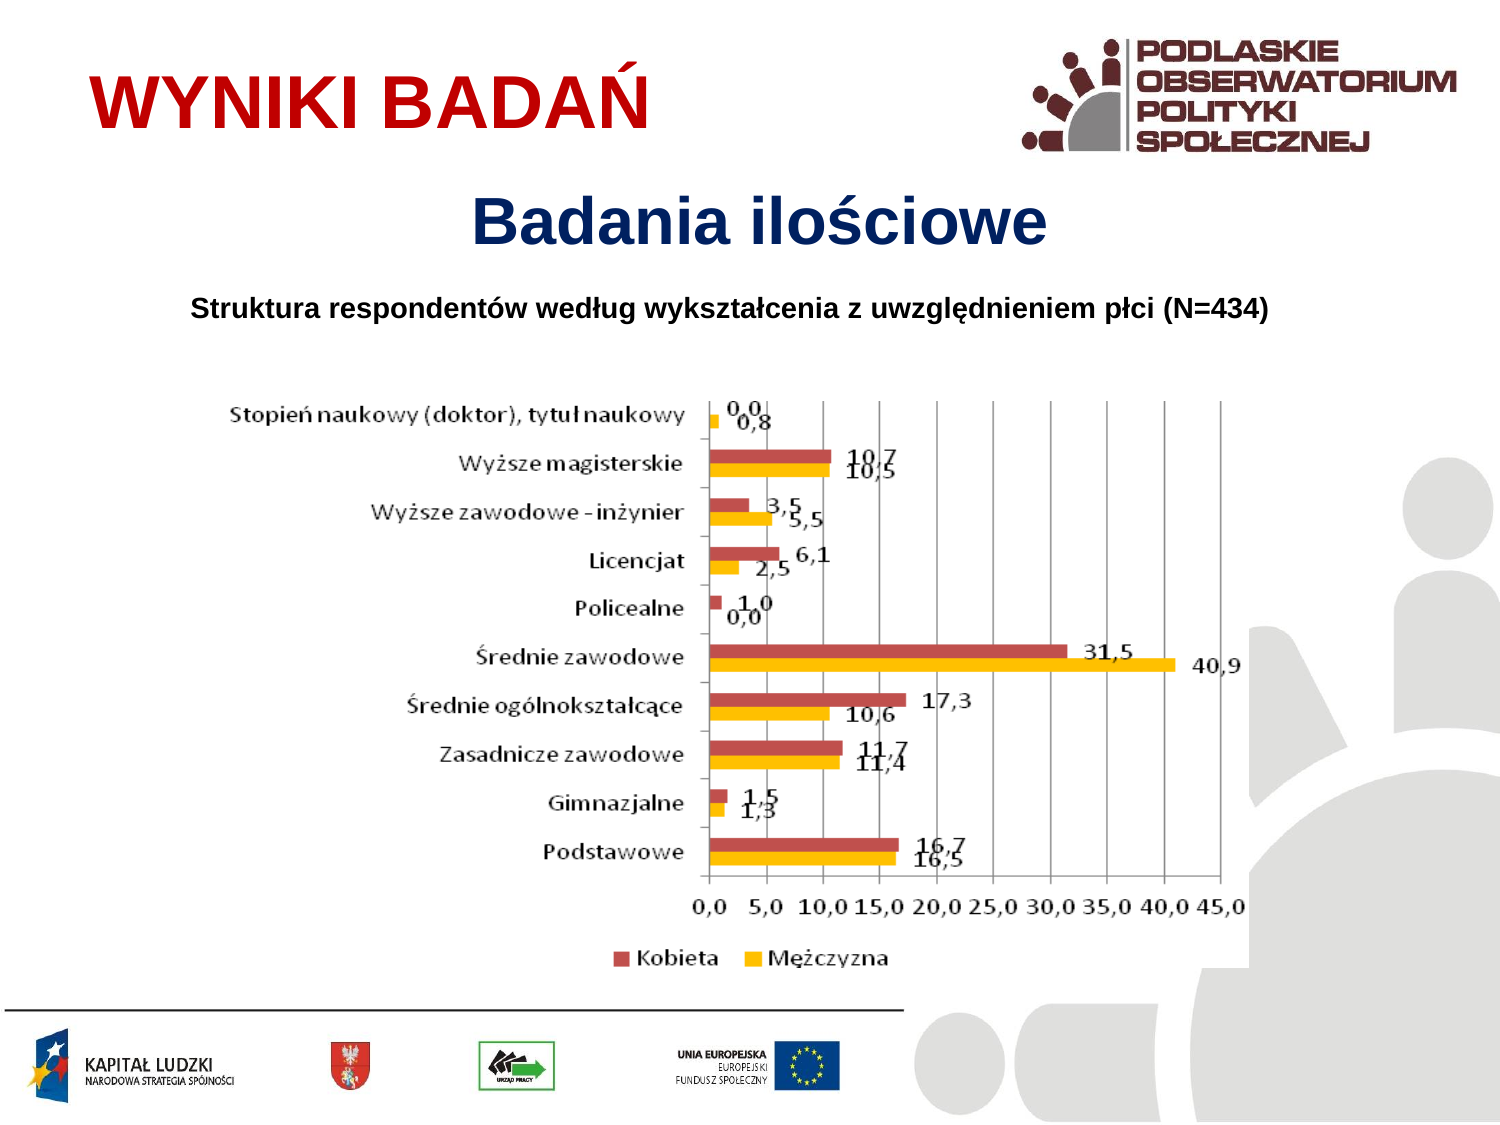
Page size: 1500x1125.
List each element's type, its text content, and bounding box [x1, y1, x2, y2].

text_box Badania ilościowe [128, 175, 1393, 259]
picture [0, 0, 1500, 1125]
text_box Struktura respondentów według wykształcenia z uwzględnieniem płci (N=434) [175, 281, 1500, 332]
text_box WYNIKI BADAŃ [74, 45, 1425, 153]
